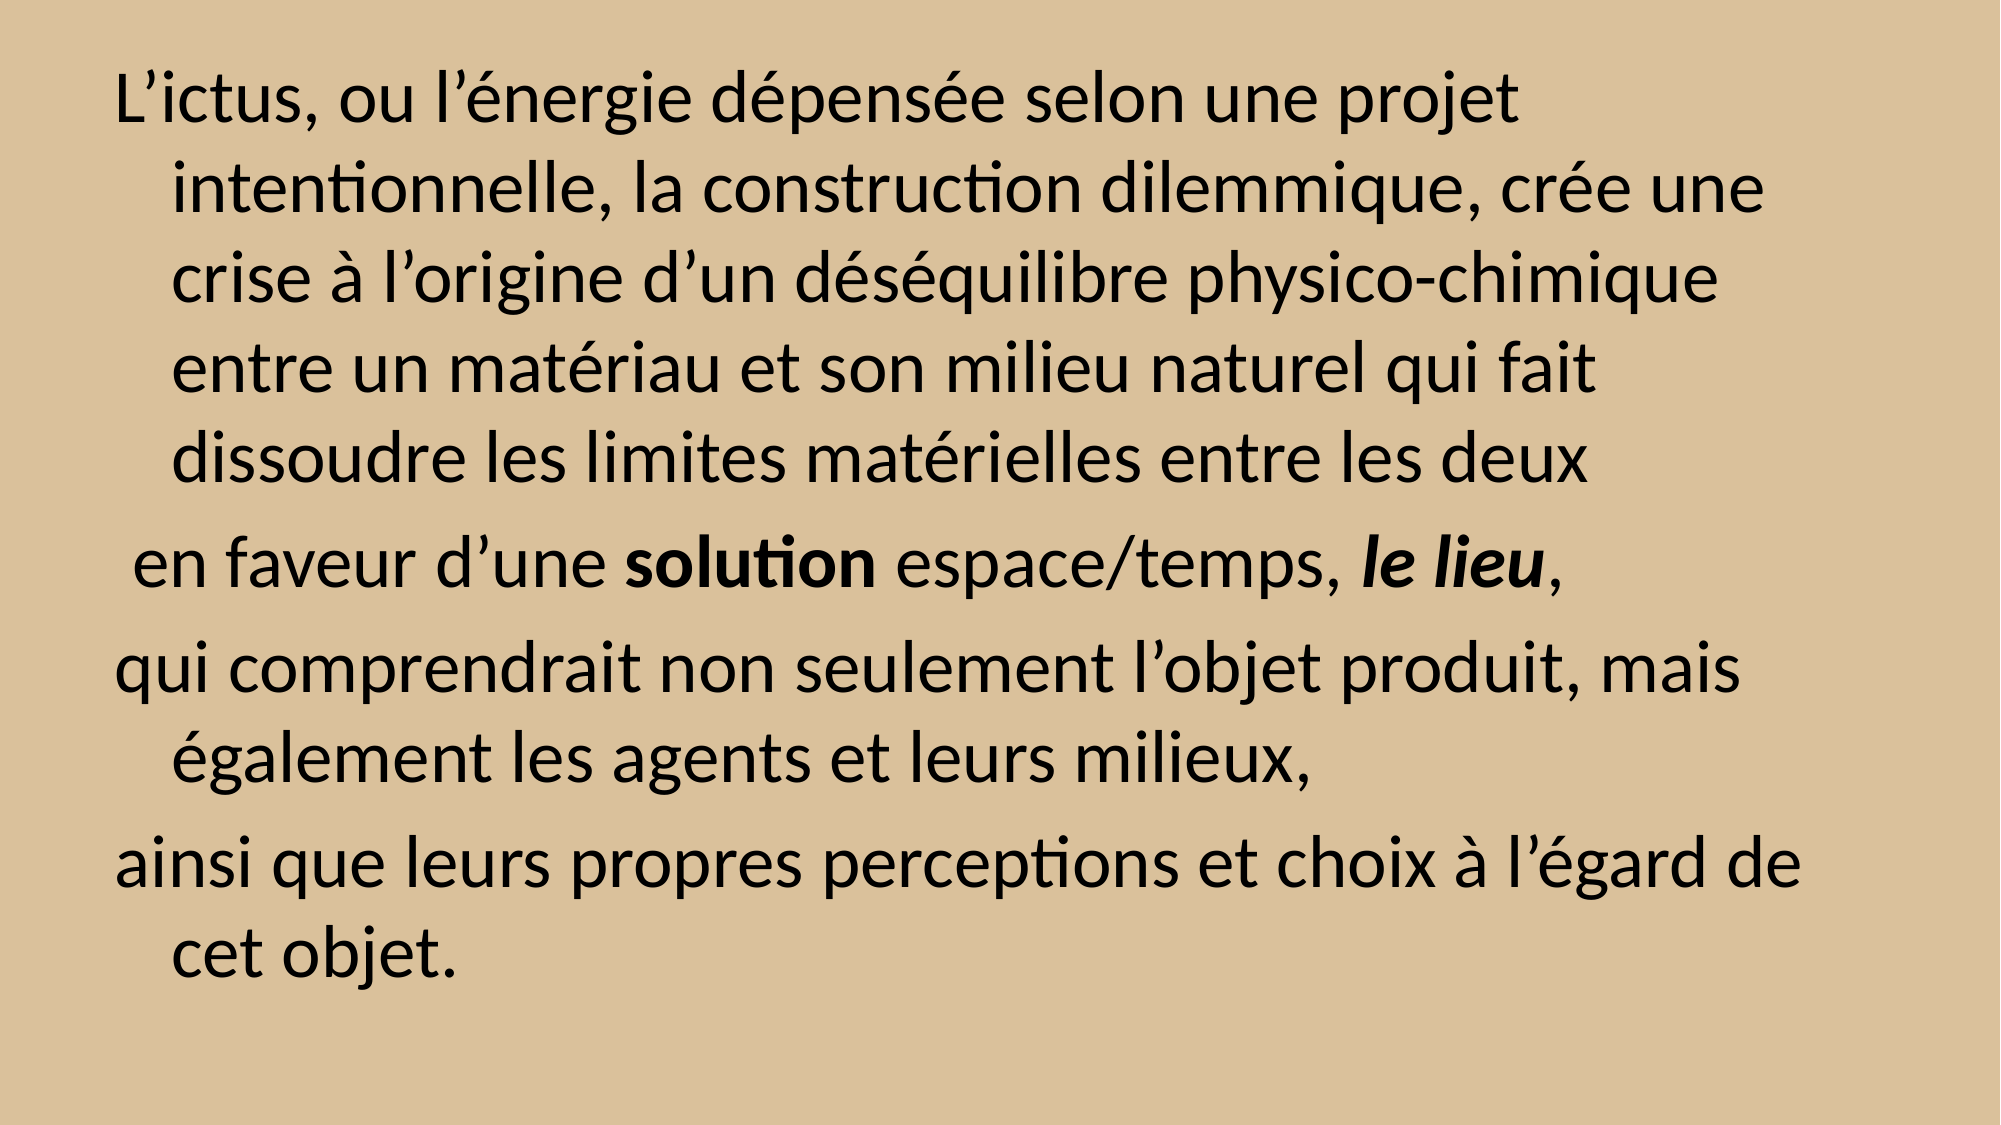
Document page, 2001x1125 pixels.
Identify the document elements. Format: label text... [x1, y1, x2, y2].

list L’ictus, ou l’énergie dépensée selon une projet intentionnelle, la construction dilemmique, crée une crise à l’origine d’un déséquilibre physico-chimique entre un matériau et son milieu naturel qui fait dissoudre les limites matérielles entre les deux en faveur d’une solution espace/temps, le lieu, qui comprendrait non seulement l’objet produit, mais également les agents et leurs milieux, ainsi que leurs propres perceptions et choix à l’égard de cet objet. [99, 39, 1900, 1077]
